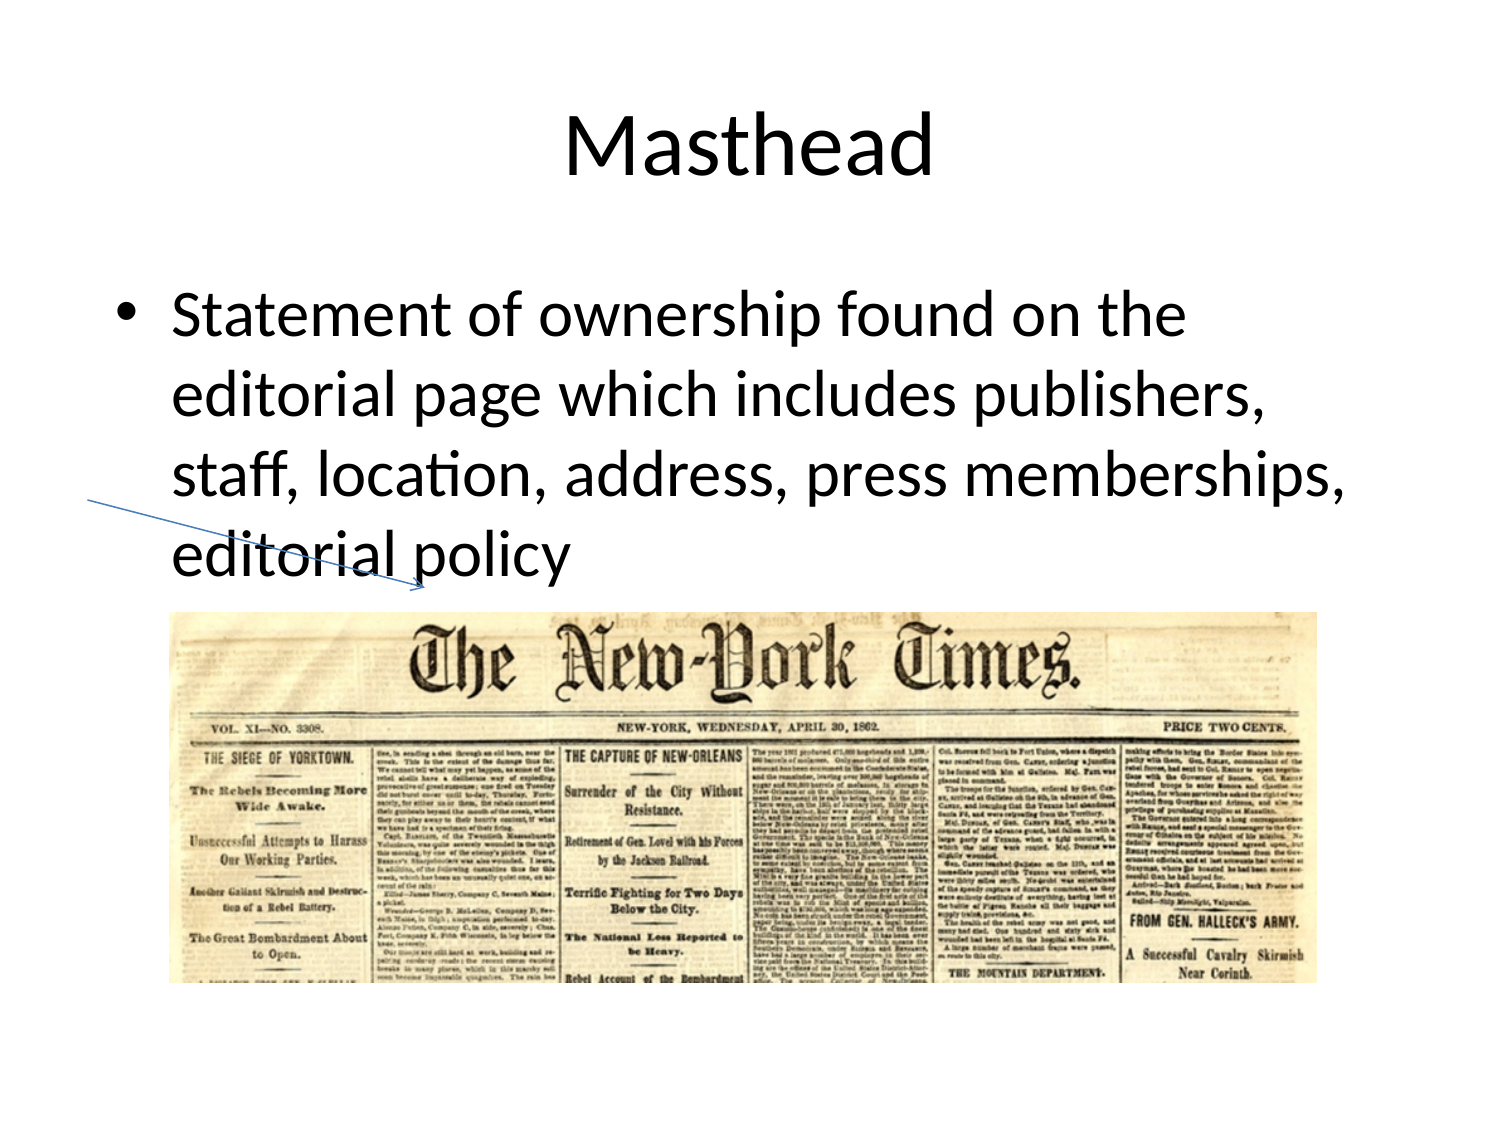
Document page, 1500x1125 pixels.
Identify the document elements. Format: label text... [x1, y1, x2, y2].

title Masthead [75, 45, 1425, 233]
picture [169, 612, 1317, 984]
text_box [87, 499, 426, 588]
list Statement of ownership found on the editorial page which includes publishers, staff, location, address, press memberships, editorial policy [99, 262, 1400, 938]
